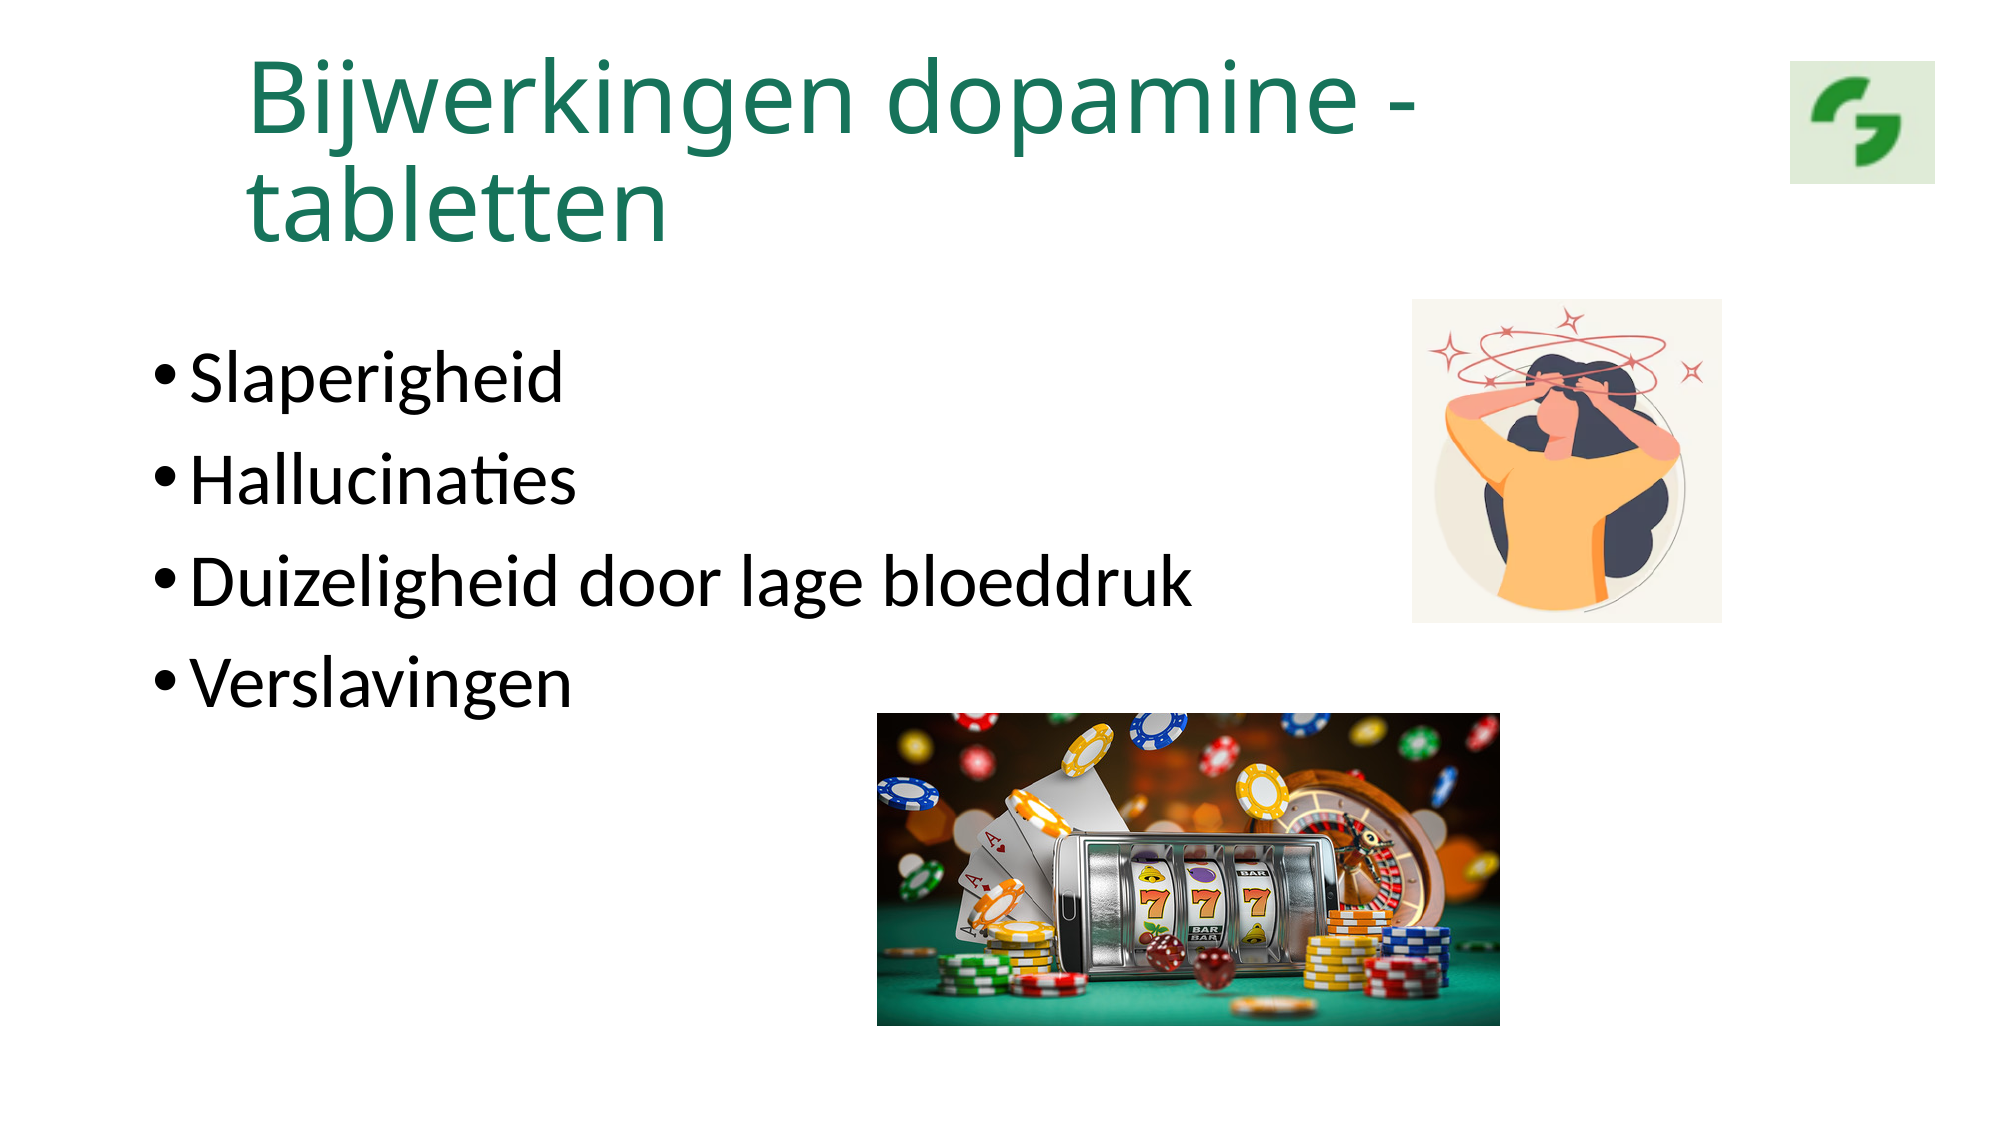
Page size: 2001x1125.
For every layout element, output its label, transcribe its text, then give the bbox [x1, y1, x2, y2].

list Slaperigheid Hallucinaties Duizeligheid door lage bloeddruk Verslavingen [137, 330, 1863, 1045]
picture [1412, 299, 1722, 623]
picture [1790, 61, 1935, 184]
text_box Bijwerkingen dopamine - tabletten [230, 101, 1719, 209]
picture [877, 713, 1500, 1026]
